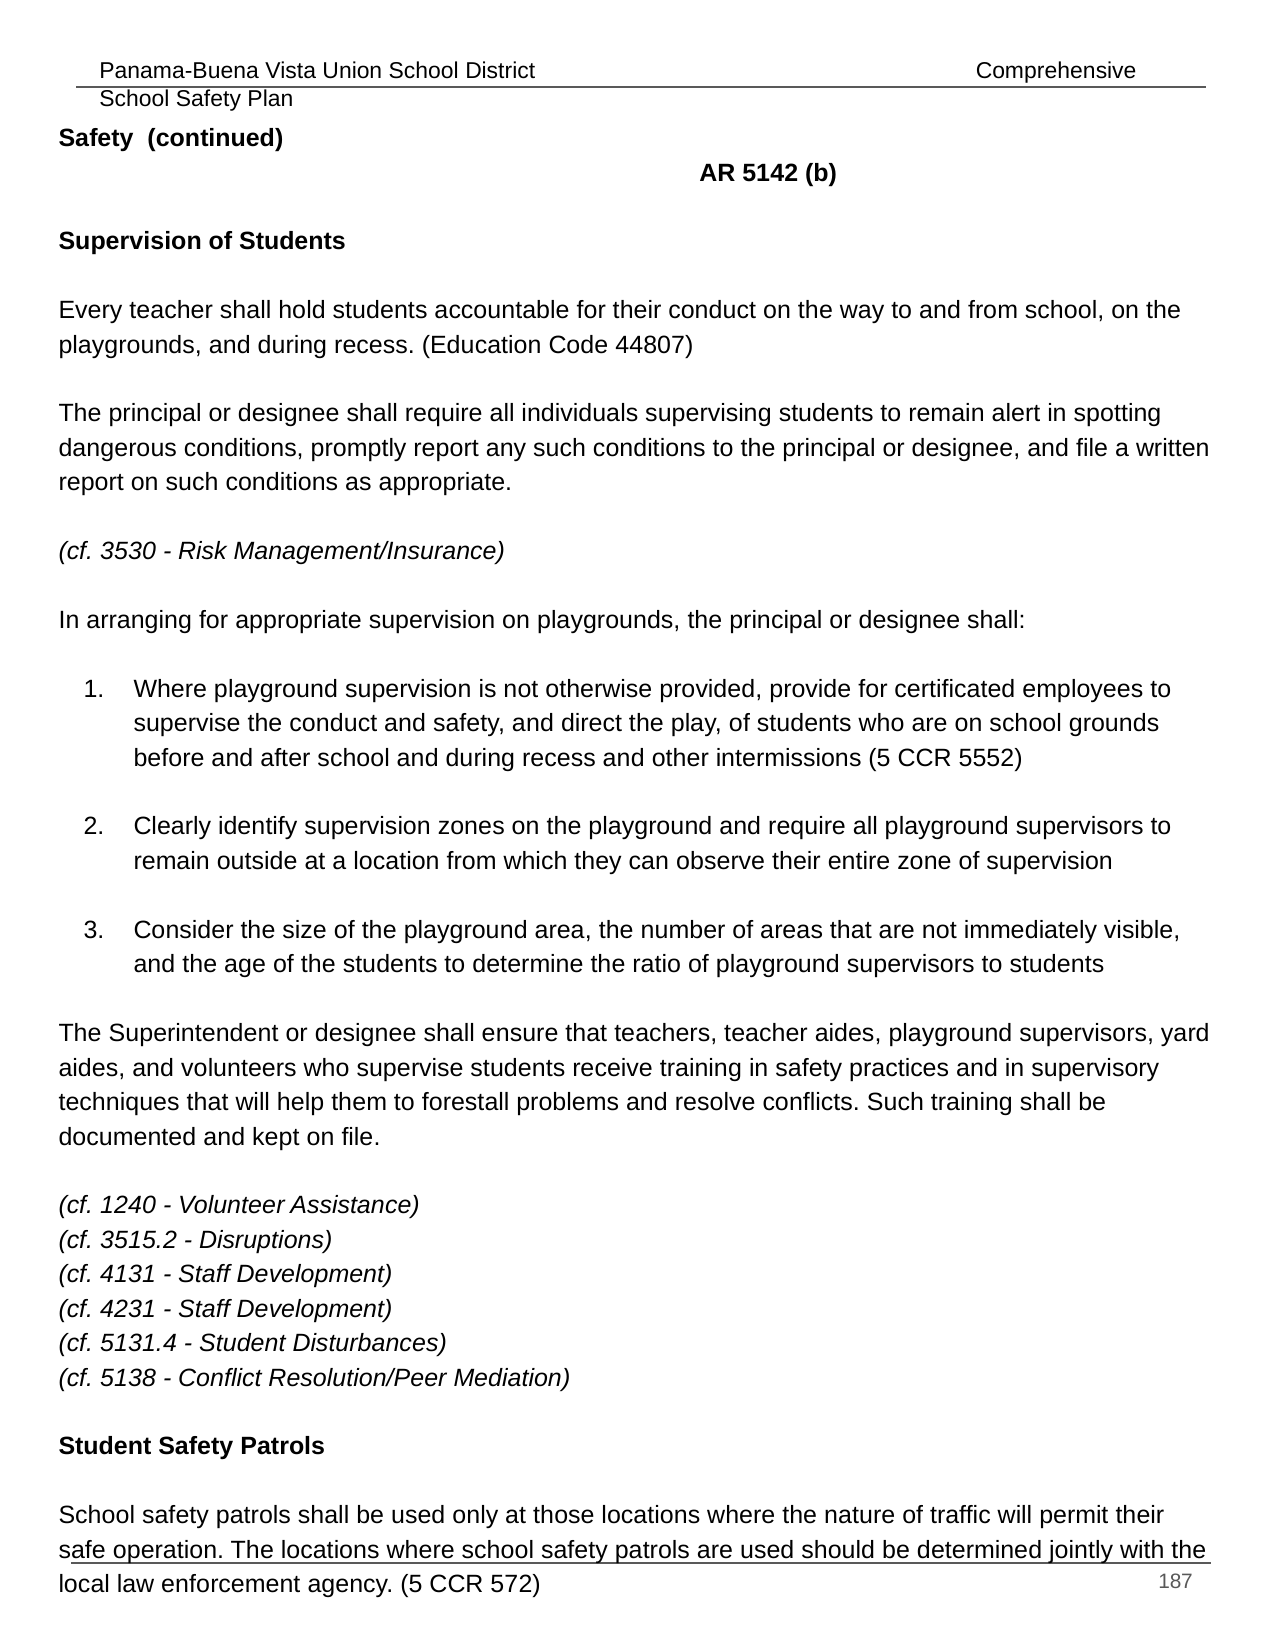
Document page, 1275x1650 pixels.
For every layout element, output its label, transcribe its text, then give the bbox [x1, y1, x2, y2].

slide_number ‹#› [1131, 1552, 1208, 1623]
list Safety (continued) AR 5142 (b) Supervision of Students Every teacher shall hold students accountable for their conduct on the way to and from school, on the playgrounds, and during recess. (Education Code 44807) The principal or designee shall require all individuals supervising students to remain alert in spotting dangerous conditions, promptly report any such conditions to the principal or designee, and file a written report on such conditions as appropriate. (cf. 3530 - Risk Management/Insurance) In arranging for appropriate supervision on playgrounds, the principal or designee shall: Where playground supervision is not otherwise provided, provide for certificated employees to supervise the conduct and safety, and direct the play, of students who are on school grounds before and after school and during recess and other intermissions (5 CCR 5552) Clearly identify supervision zones on the playground and require all playground supervisors to remain outside at a location from which they can observe their entire zone of supervision Consider the size of the playground area, the number of areas that are not immediately visible, and the age of the students to determine the ratio of playground supervisors to students The Superintendent or designee shall ensure that teachers, teacher aides, playground supervisors, yard aides, and volunteers who supervise students receive training in safety practices and in supervisory techniques that will help them to forestall problems and resolve conflicts. Such training shall be documented and kept on file. (cf. 1240 - Volunteer Assistance) (cf. 3515.2 - Disruptions) (cf. 4131 - Staff Development) (cf. 4231 - Staff Development) (cf. 5131.4 - Student Disturbances) (cf. 5138 - Conflict Resolution/Peer Mediation) Student Safety Patrols School safety patrols shall be used only at those locations where the nature of traffic will permit their safe operation. The locations where school safety patrols are used should be determined jointly with the local law enforcement agency. (5 CCR 572) [43, 102, 1232, 1561]
